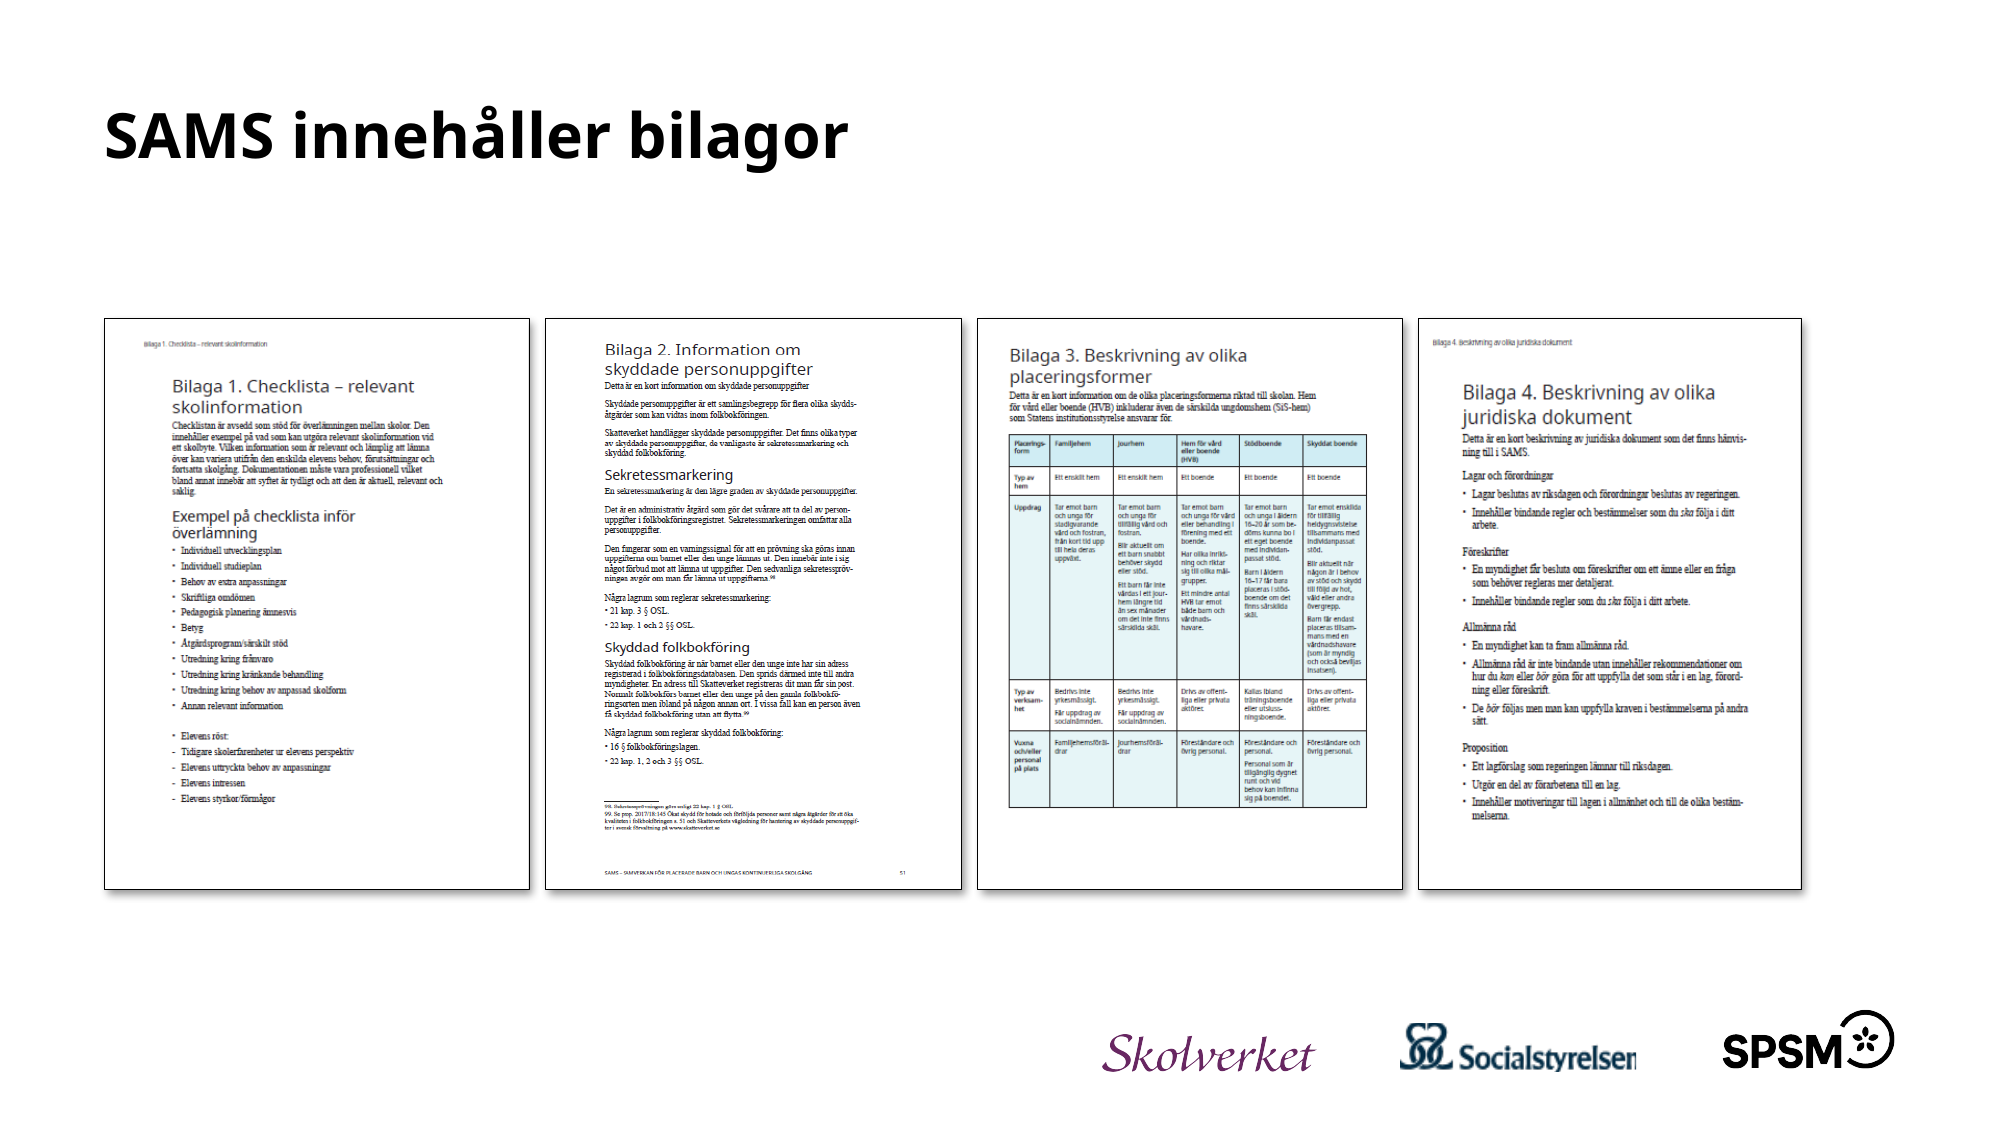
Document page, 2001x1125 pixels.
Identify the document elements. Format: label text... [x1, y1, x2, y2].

picture [104, 318, 529, 890]
picture [545, 318, 962, 890]
title SAMS innehåller bilagor [104, 88, 1699, 266]
picture [1102, 1034, 1317, 1072]
picture [1418, 318, 1801, 890]
picture [977, 318, 1402, 890]
picture [1719, 1006, 1898, 1072]
